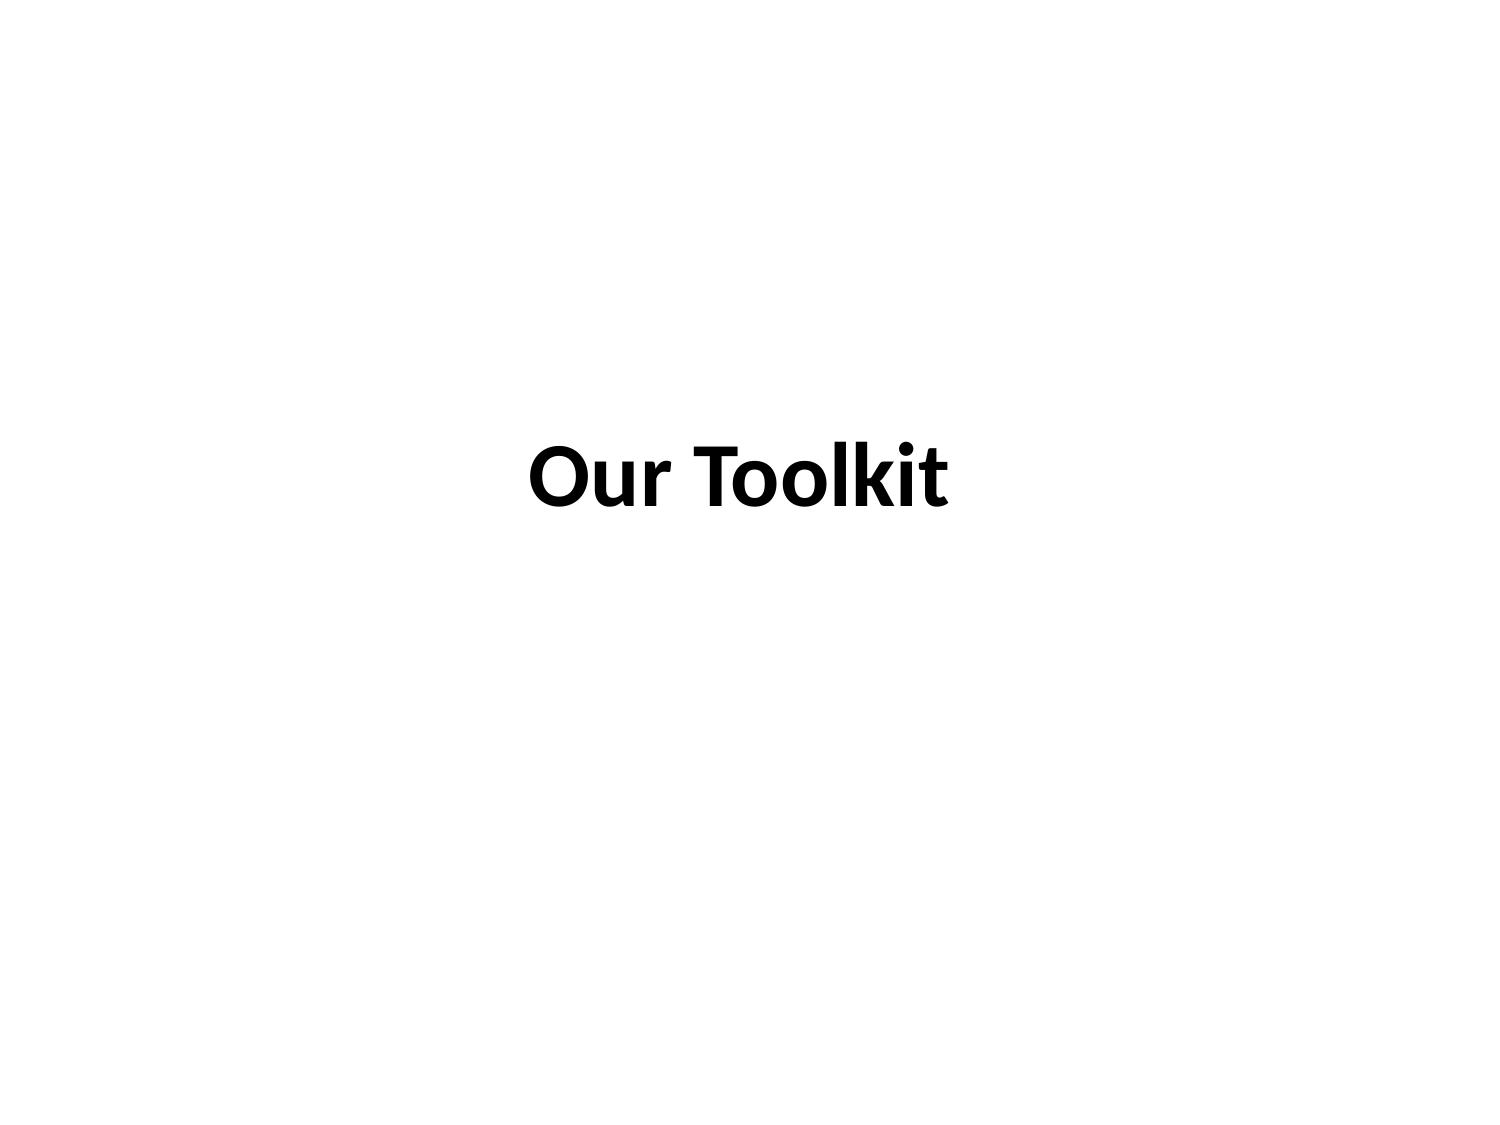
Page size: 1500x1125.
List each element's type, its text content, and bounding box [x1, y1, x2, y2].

title Our Toolkit [112, 349, 1388, 591]
